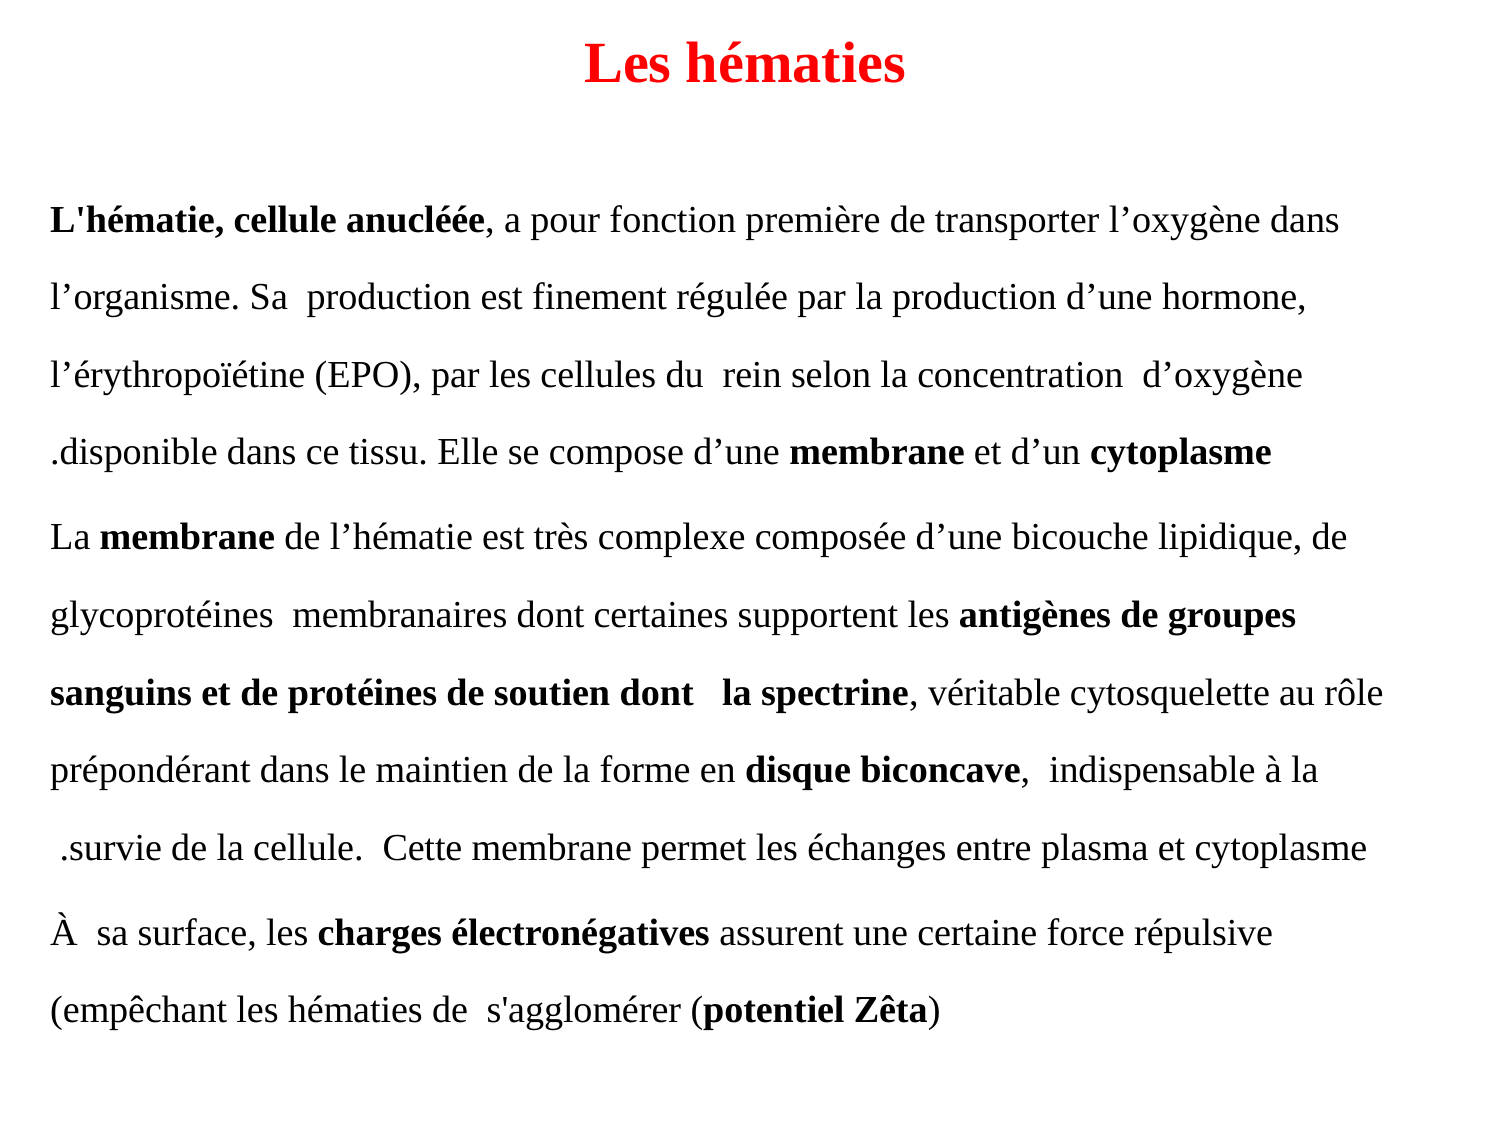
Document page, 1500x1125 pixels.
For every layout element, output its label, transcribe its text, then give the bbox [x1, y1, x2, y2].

list L'hématie, cellule anucléée, a pour fonction première de transporter l’oxygène dans l’organisme. Sa production est finement régulée par la production d’une hormone, l’érythropoïétine (EPO), par les cellules du rein selon la concentration d’oxygène disponible dans ce tissu. Elle se compose d’une membrane et d’un cytoplasme. La membrane de l’hématie est très complexe composée d’une bicouche lipidique, de glycoprotéines membranaires dont certaines supportent les antigènes de groupes sanguins et de protéines de soutien dont la spectrine, véritable cytosquelette au rôle prépondérant dans le maintien de la forme en disque biconcave, indispensable à la survie de la cellule. Cette membrane permet les échanges entre plasma et cytoplasme. À sa surface, les charges électronégatives assurent une certaine force répulsive (empêchant les hématies de s'agglomérer (potentiel Zêta) [35, 152, 1465, 1067]
title Les hématies [70, 0, 1421, 119]
